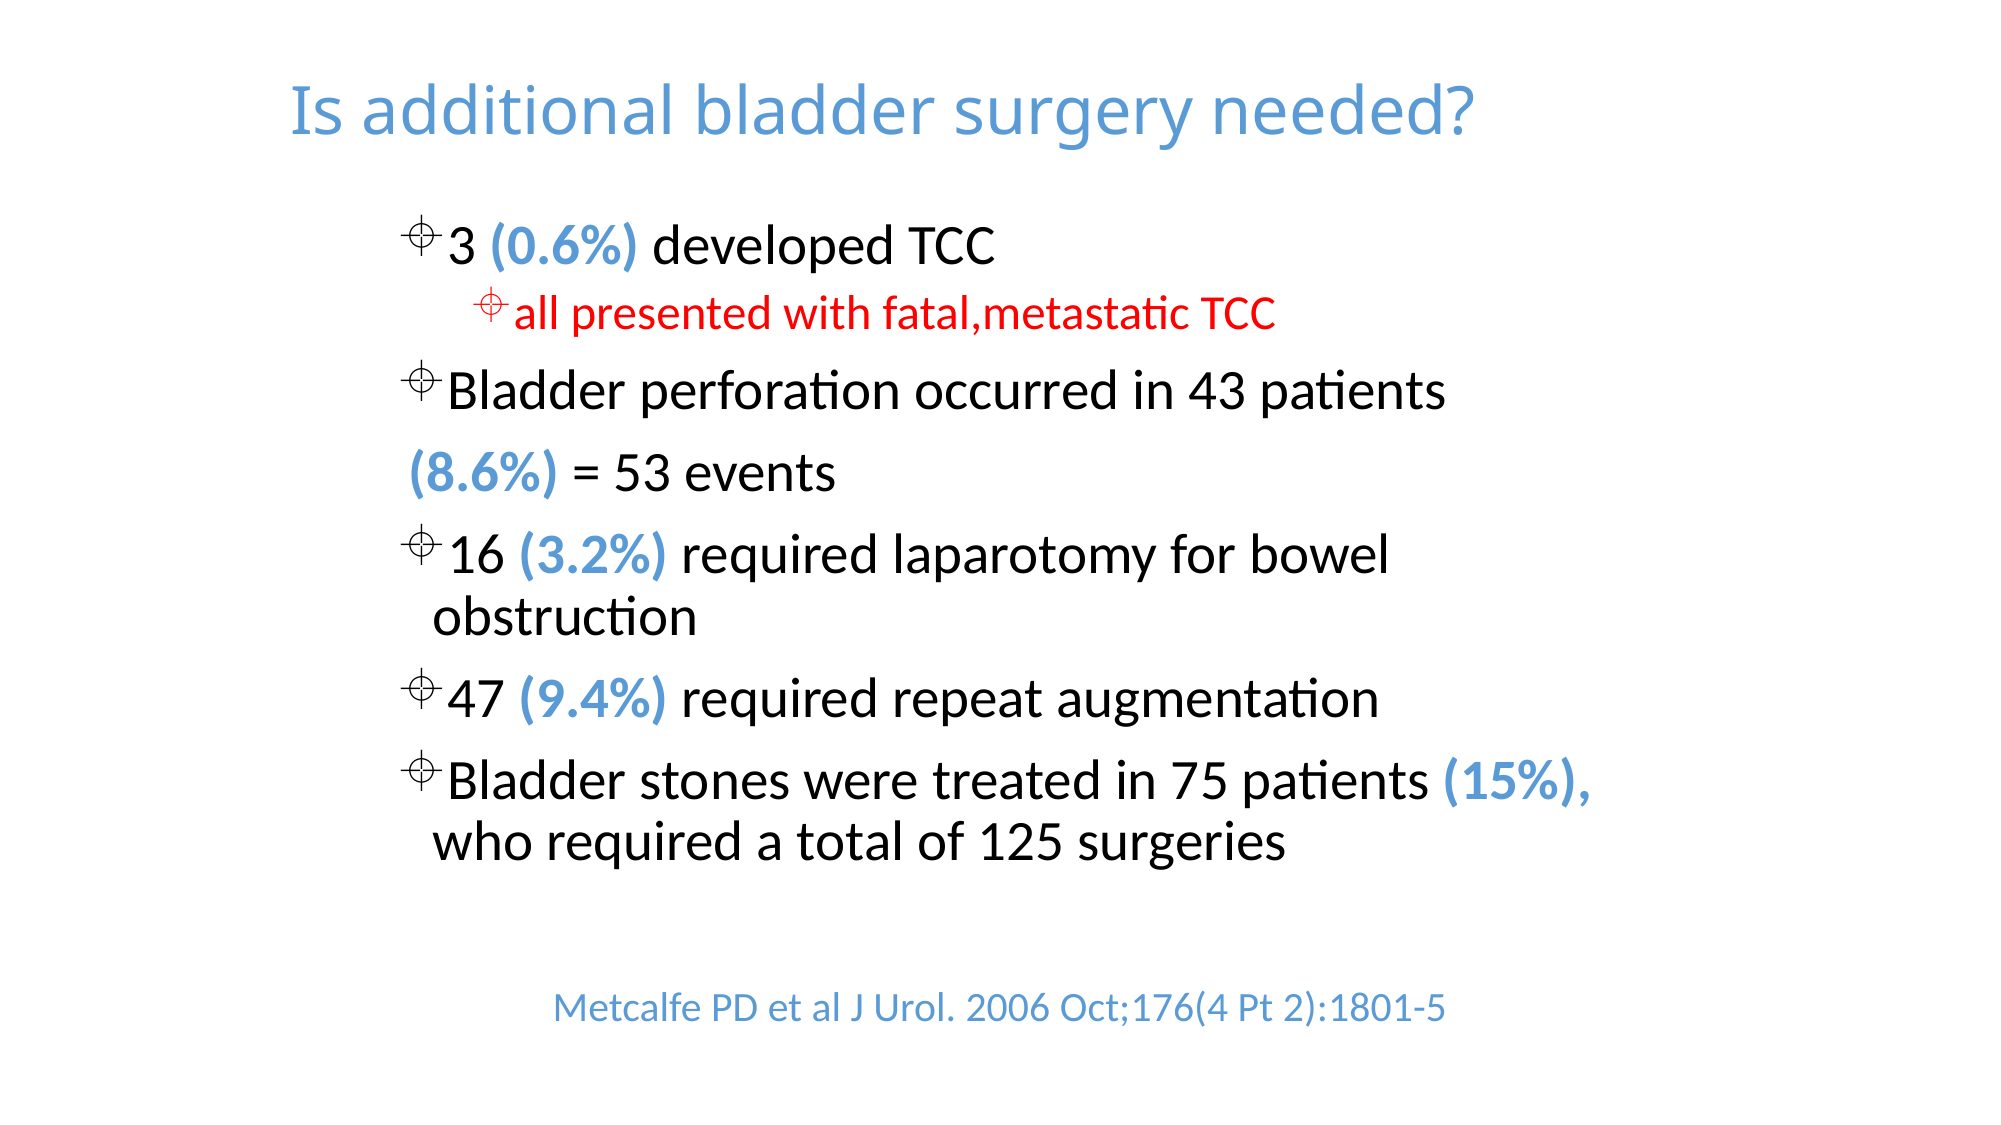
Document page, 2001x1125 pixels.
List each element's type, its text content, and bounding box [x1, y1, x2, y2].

text_box Metcalfe PD et al J Urol. 2006 Oct;176(4 Pt 2):1801-5 [537, 971, 1479, 1037]
title Is additional bladder surgery needed? [275, 0, 1738, 225]
list 3 (0.6%) developed TCC all presented with fatal,metastatic TCC Bladder perforation occurred in 43 patients (8.6%) = 53 events 16 (3.2%) required laparotomy for bowel obstruction 47 (9.4%) required repeat augmentation Bladder stones were treated in 75 patients (15%), who required a total of 125 surgeries [380, 225, 1667, 883]
